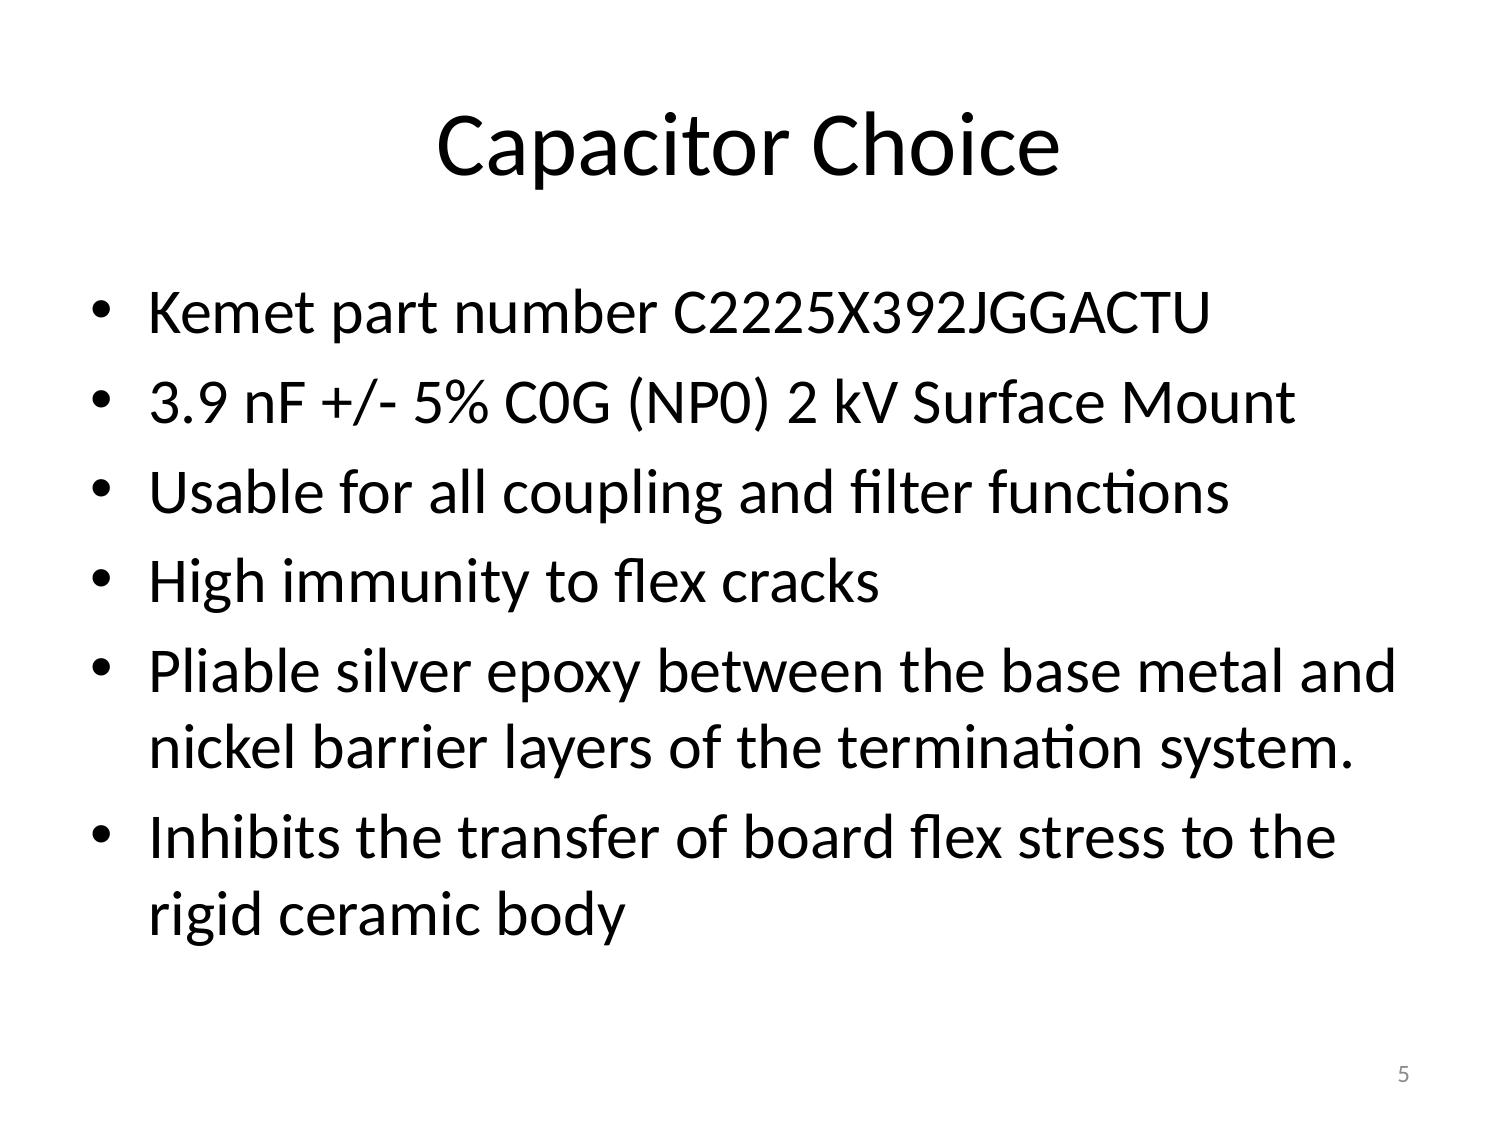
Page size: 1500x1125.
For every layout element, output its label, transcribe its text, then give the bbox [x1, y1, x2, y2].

list Kemet part number C2225X392JGGACTU 3.9 nF +/- 5% C0G (NP0) 2 kV Surface Mount Usable for all coupling and filter functions High immunity to flex cracks Pliable silver epoxy between the base metal and nickel barrier layers of the termination system. Inhibits the transfer of board flex stress to the rigid ceramic body [75, 262, 1425, 1005]
title Capacitor Choice [75, 45, 1425, 233]
slide_number 5 [1074, 1042, 1425, 1103]
